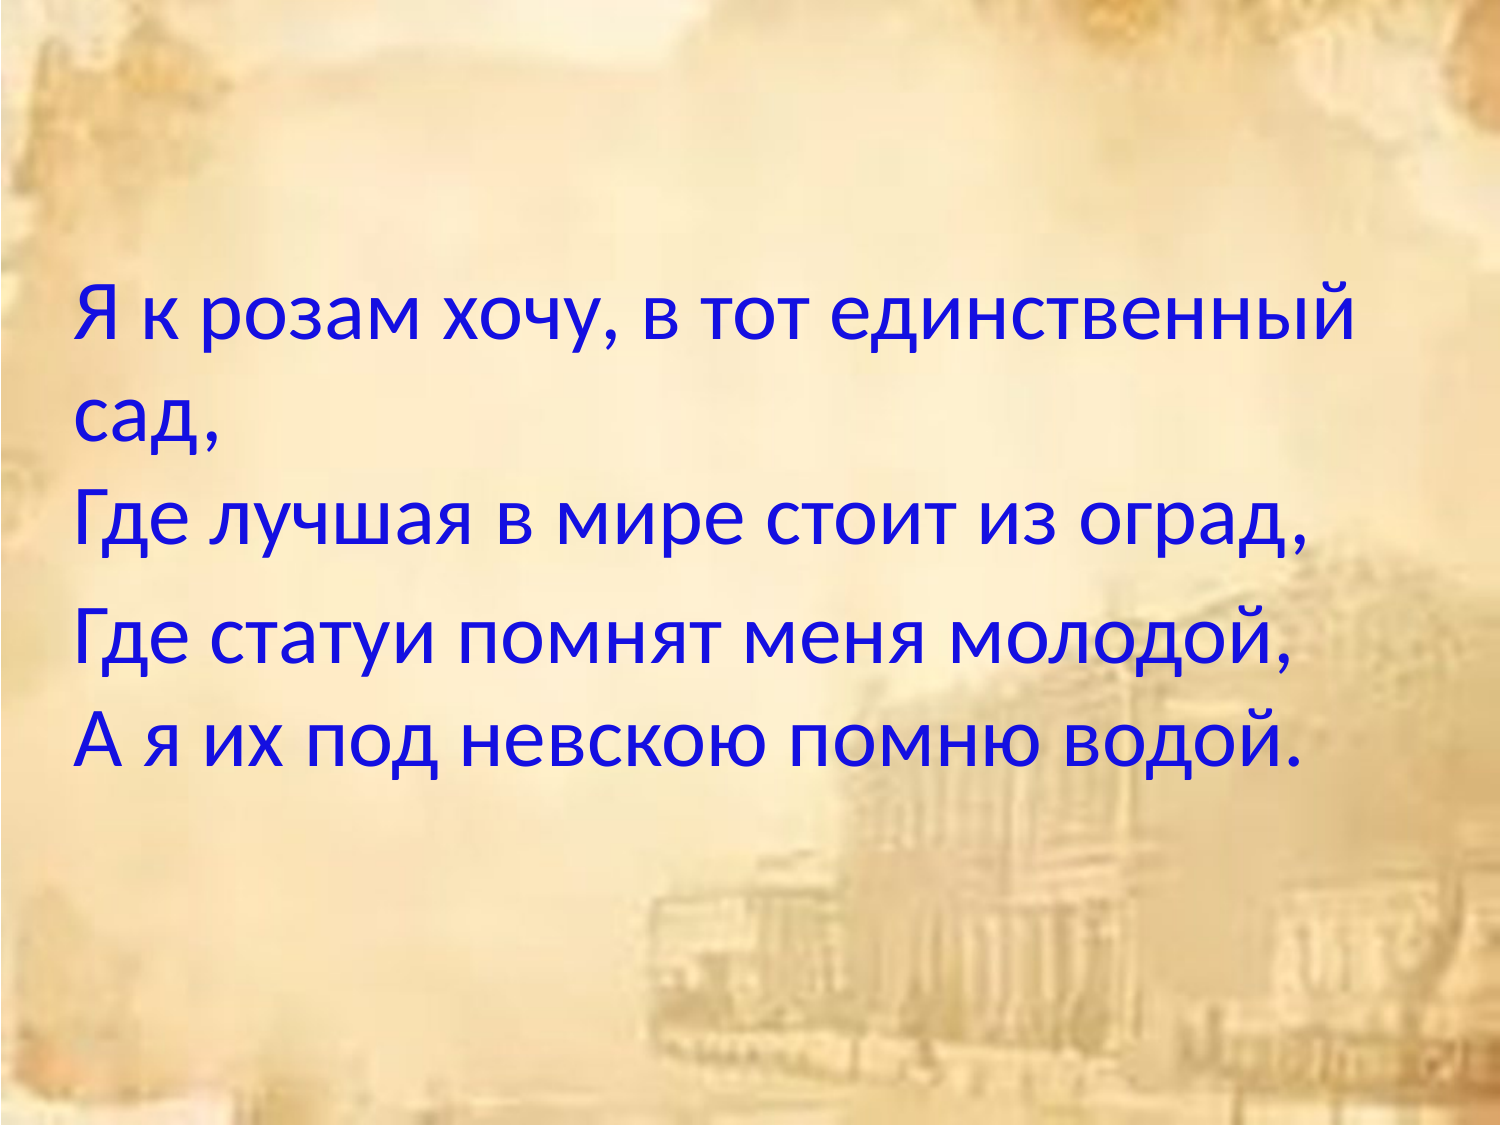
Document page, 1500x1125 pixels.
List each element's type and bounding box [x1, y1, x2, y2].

list [1, 0, 1500, 1125]
